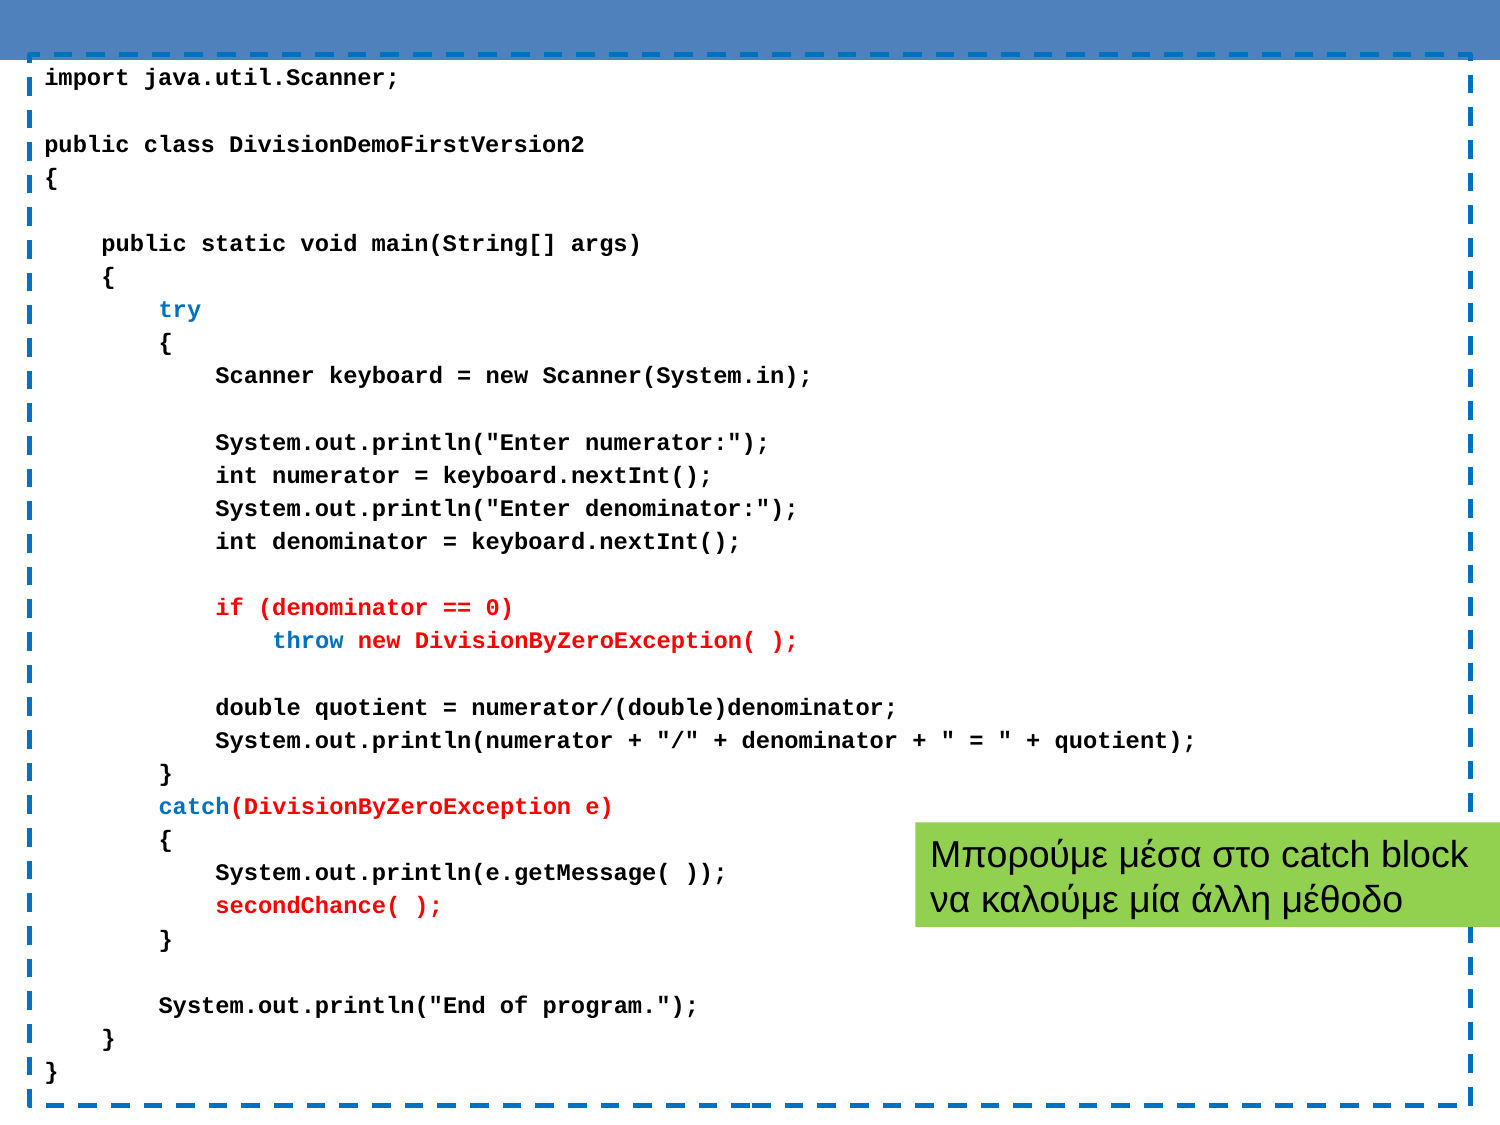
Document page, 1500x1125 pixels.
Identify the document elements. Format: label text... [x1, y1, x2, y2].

list import java.util.Scanner; public class DivisionDemoFirstVersion2 { public static void main(String[] args) { try { Scanner keyboard = new Scanner(System.in); System.out.println("Enter numerator:"); int numerator = keyboard.nextInt(); System.out.println("Enter denominator:"); int denominator = keyboard.nextInt(); if (denominator == 0) throw new DivisionByZeroException( ); double quotient = numerator/(double)denominator; System.out.println(numerator + "/" + denominator + " = " + quotient); } catch(DivisionByZeroException e) { System.out.println(e.getMessage( )); secondChance( ); } System.out.println("End of program."); } } [29, 54, 1471, 1106]
text_box Μπορούμε μέσα στο catch block να καλούμε μία άλλη μέθοδο [915, 822, 1500, 927]
